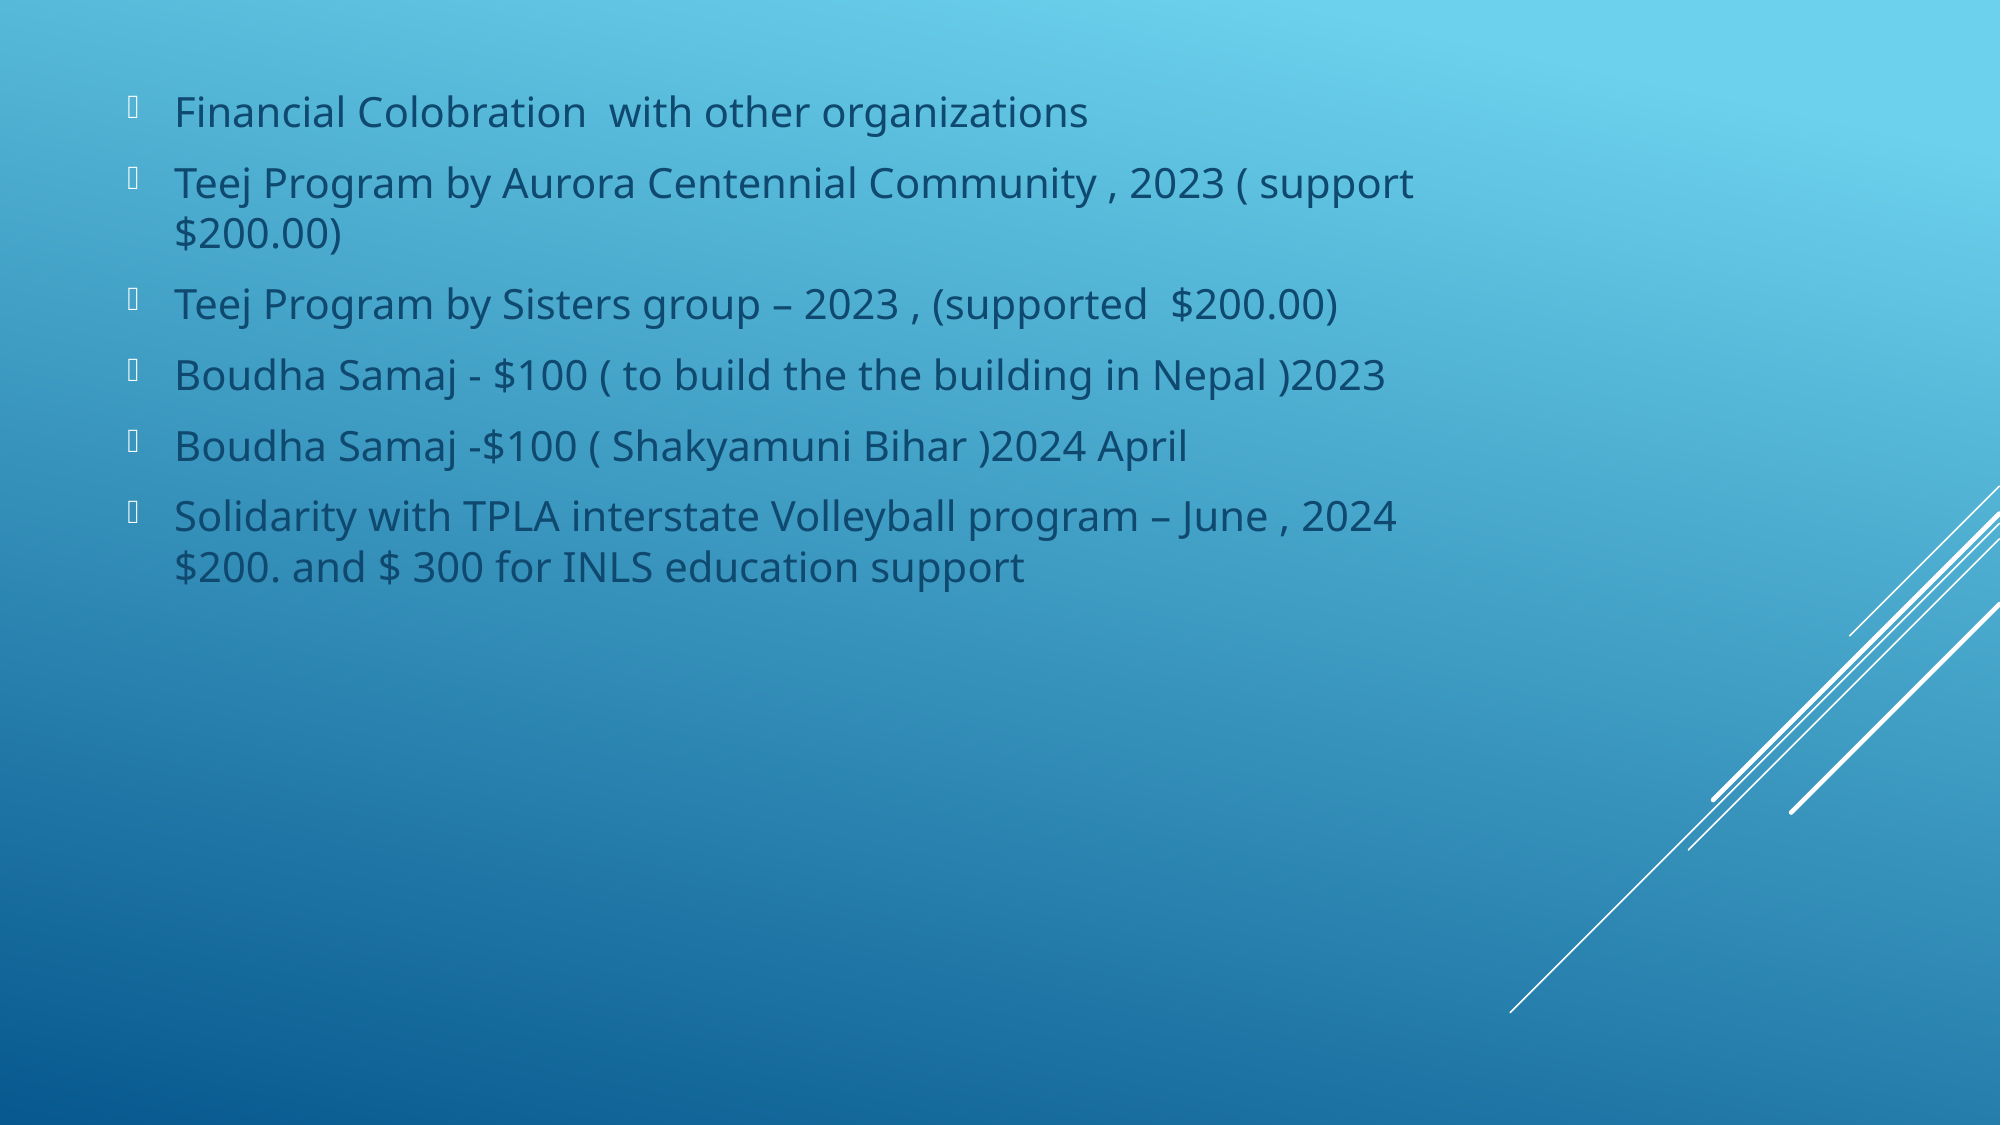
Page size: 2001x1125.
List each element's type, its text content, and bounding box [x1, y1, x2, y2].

list Financial Colobration with other organizations Teej Program by Aurora Centennial Community , 2023 ( support $200.00) Teej Program by Sisters group – 2023 , (supported $200.00) Boudha Samaj - $100 ( to build the the building in Nepal )2023 Boudha Samaj -$100 ( Shakyamuni Bihar )2024 April Solidarity with TPLA interstate Volleyball program – June , 2024 $200. and $ 300 for INLS education support [112, 112, 1513, 706]
